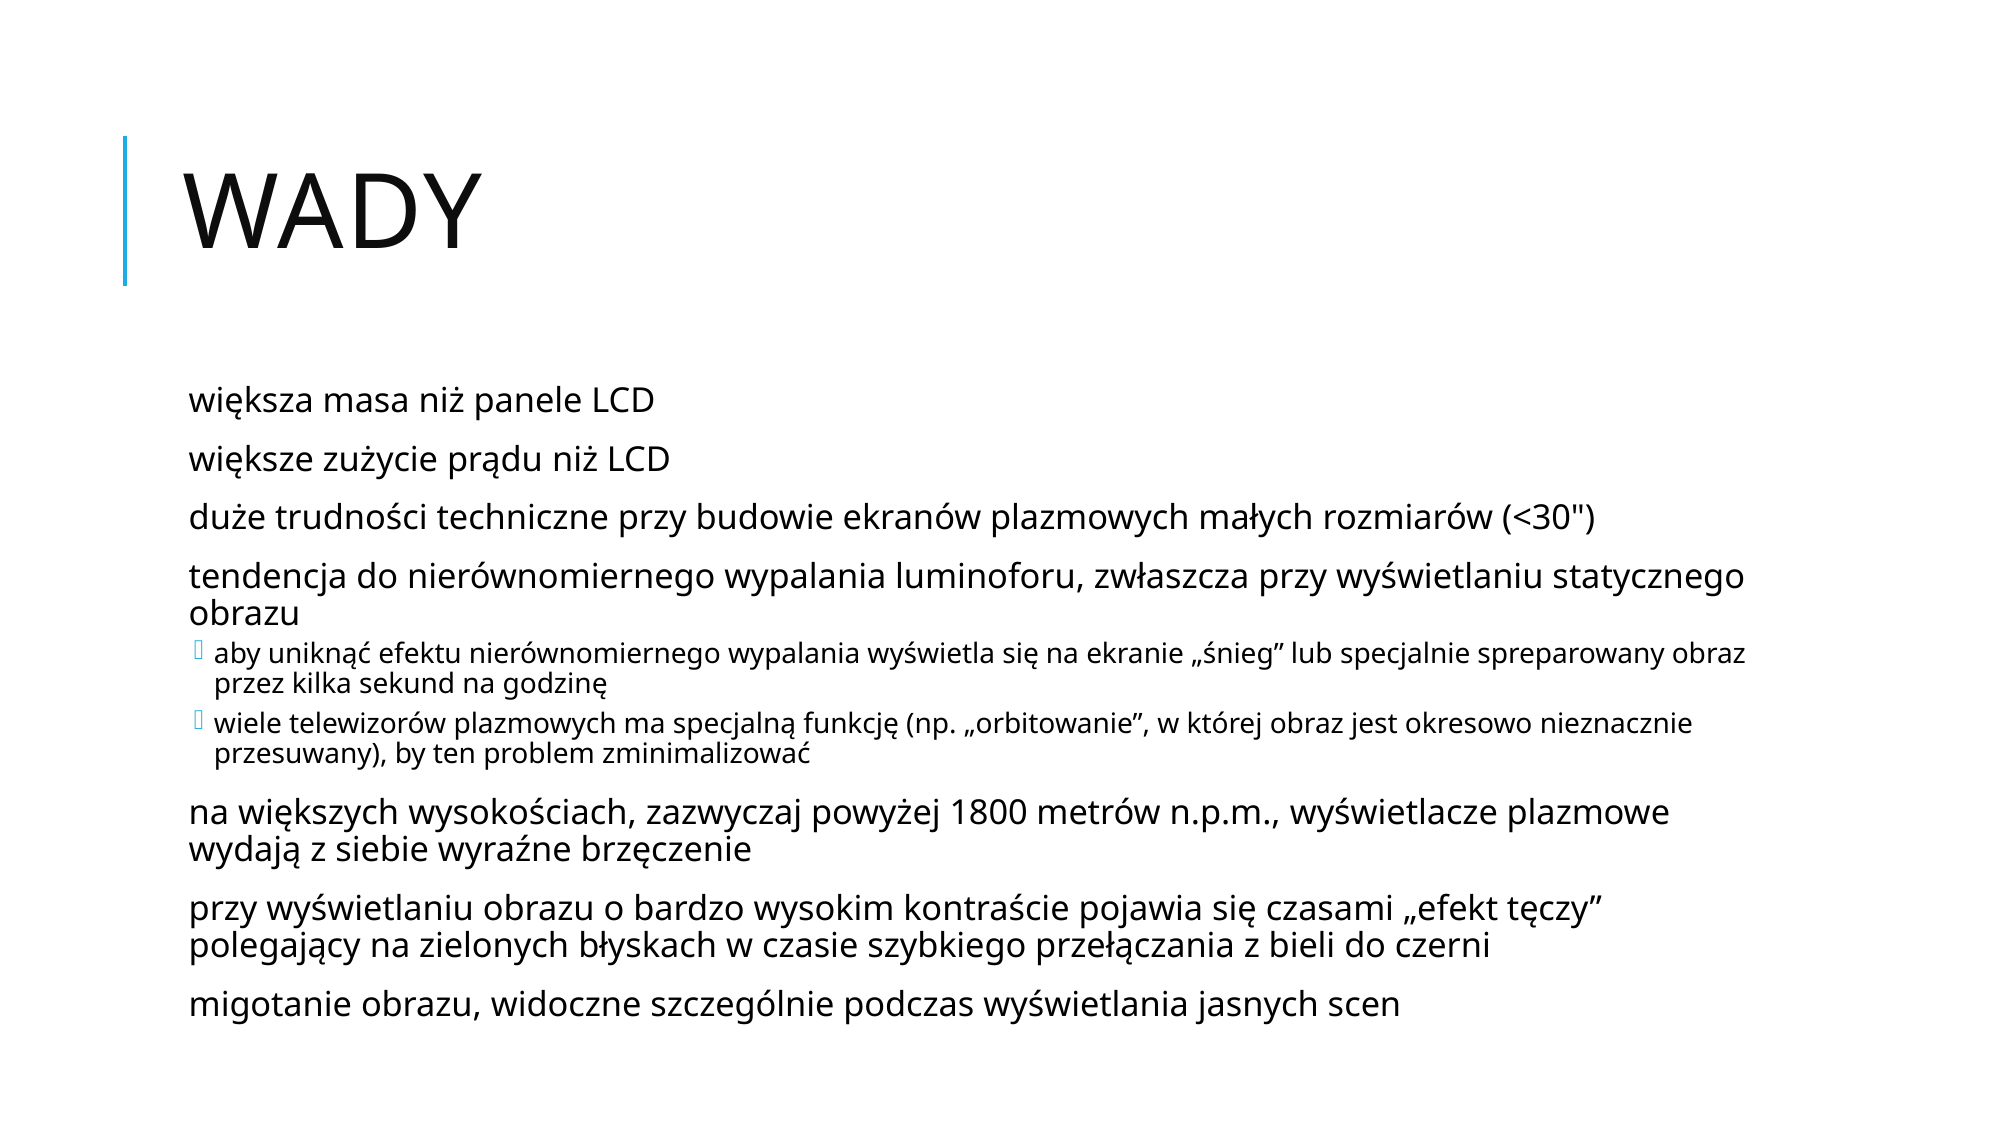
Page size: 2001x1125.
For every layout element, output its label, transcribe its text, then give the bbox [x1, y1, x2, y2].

title Wady [168, 96, 1763, 342]
list większa masa niż panele LCD większe zużycie prądu niż LCD duże trudności techniczne przy budowie ekranów plazmowych małych rozmiarów (<30") tendencja do nierównomiernego wypalania luminoforu, zwłaszcza przy wyświetlaniu statycznego obrazu aby uniknąć efektu nierównomiernego wypalania wyświetla się na ekranie „śnieg” lub specjalnie spreparowany obraz przez kilka sekund na godzinę wiele telewizorów plazmowych ma specjalną funkcję (np. „orbitowanie”, w której obraz jest okresowo nieznacznie przesuwany), by ten problem zminimalizować na większych wysokościach, zazwyczaj powyżej 1800 metrów n.p.m., wyświetlacze plazmowe wydają z siebie wyraźne brzęczenie przy wyświetlaniu obrazu o bardzo wysokim kontraście pojawia się czasami „efekt tęczy” polegający na zielonych błyskach w czasie szybkiego przełączania z bieli do czerni migotanie obrazu, widoczne szczególnie podczas wyświetlania jasnych scen [168, 375, 1763, 1035]
